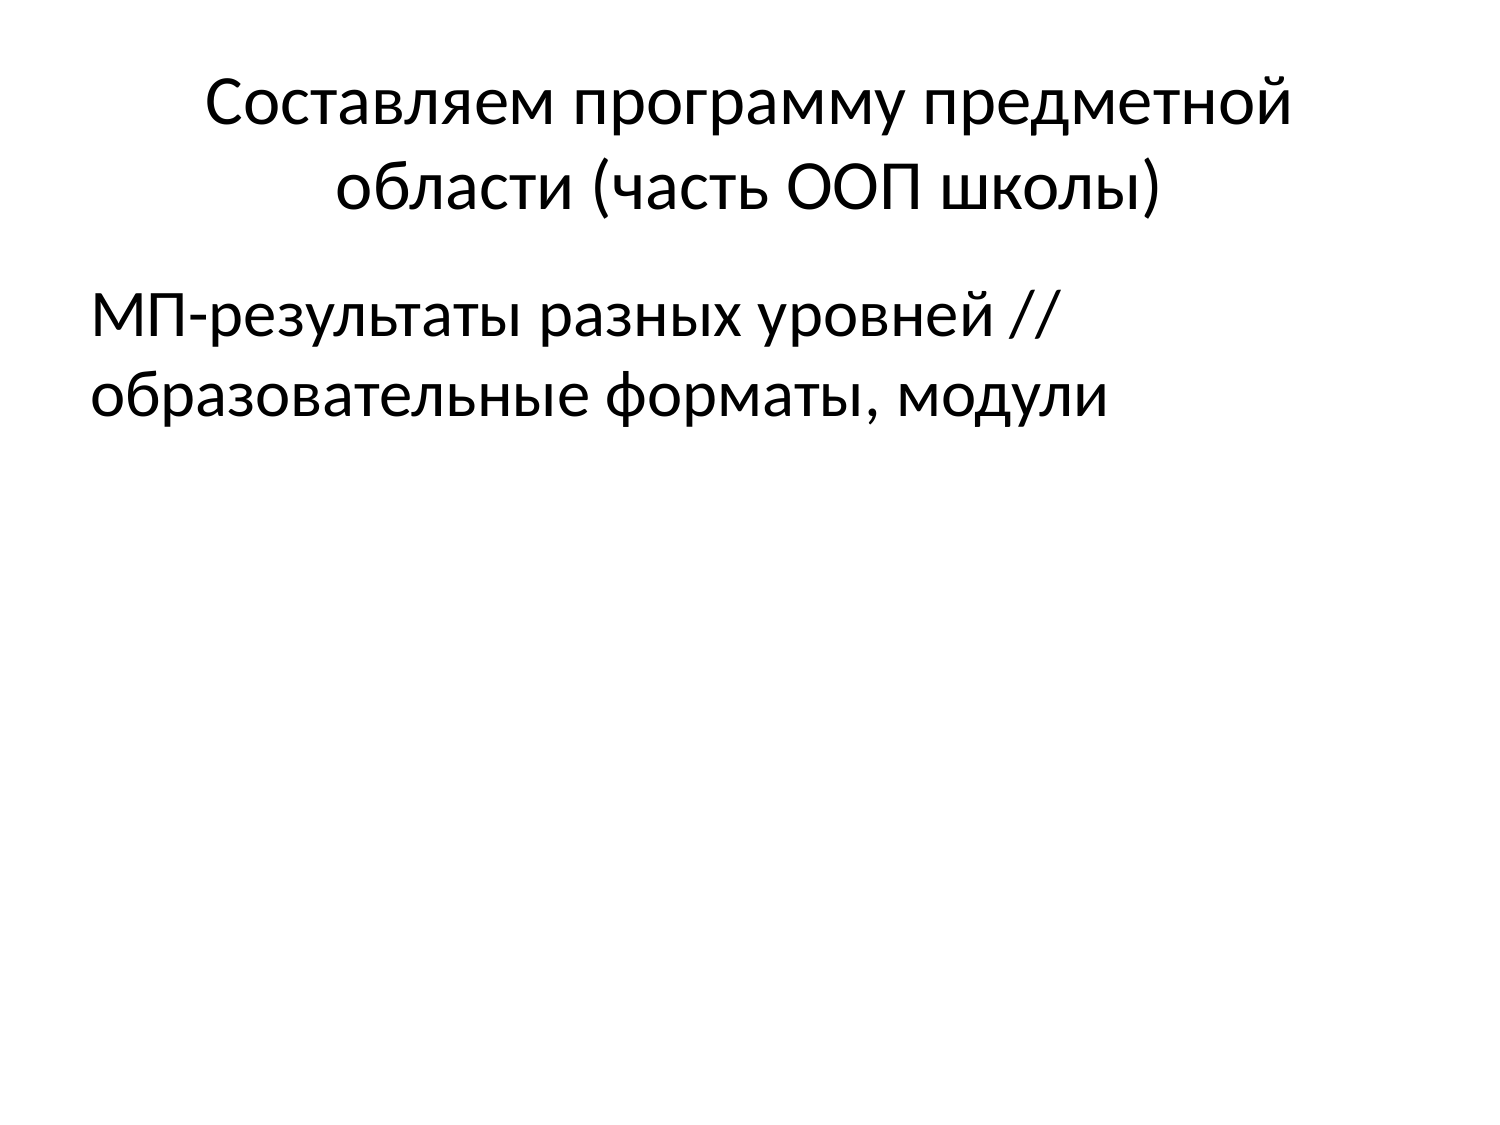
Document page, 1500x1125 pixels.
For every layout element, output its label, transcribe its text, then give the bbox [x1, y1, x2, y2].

list МП-результаты разных уровней // образовательные форматы, модули [75, 262, 1425, 1005]
title Составляем программу предметной области (часть ООП школы) [75, 45, 1425, 233]
